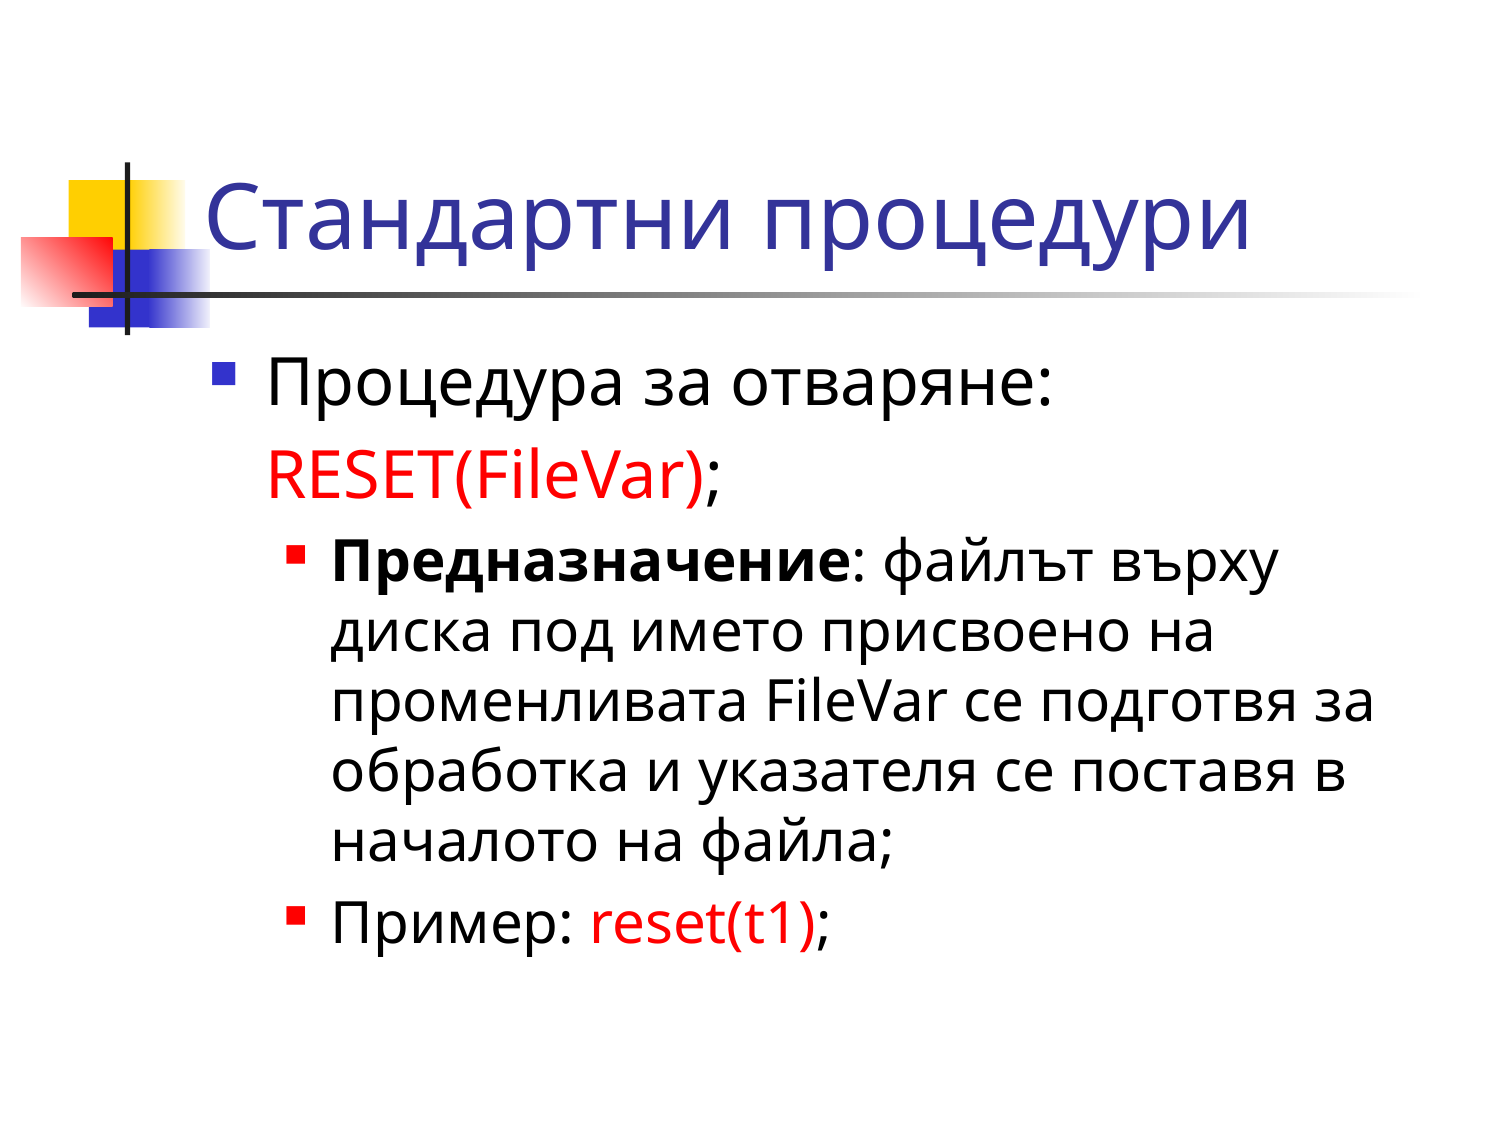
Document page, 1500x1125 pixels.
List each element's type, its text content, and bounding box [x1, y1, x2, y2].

list Процедура за отваряне: RESET(FileVar); Предназначение: файлът върху диска под името присвоено на променливата FileVar се подготвя за обработка и указателя се поставя в началото на файла; Пример: reset(t1); [193, 330, 1470, 1101]
title Стандартни процедури [188, 34, 1468, 276]
